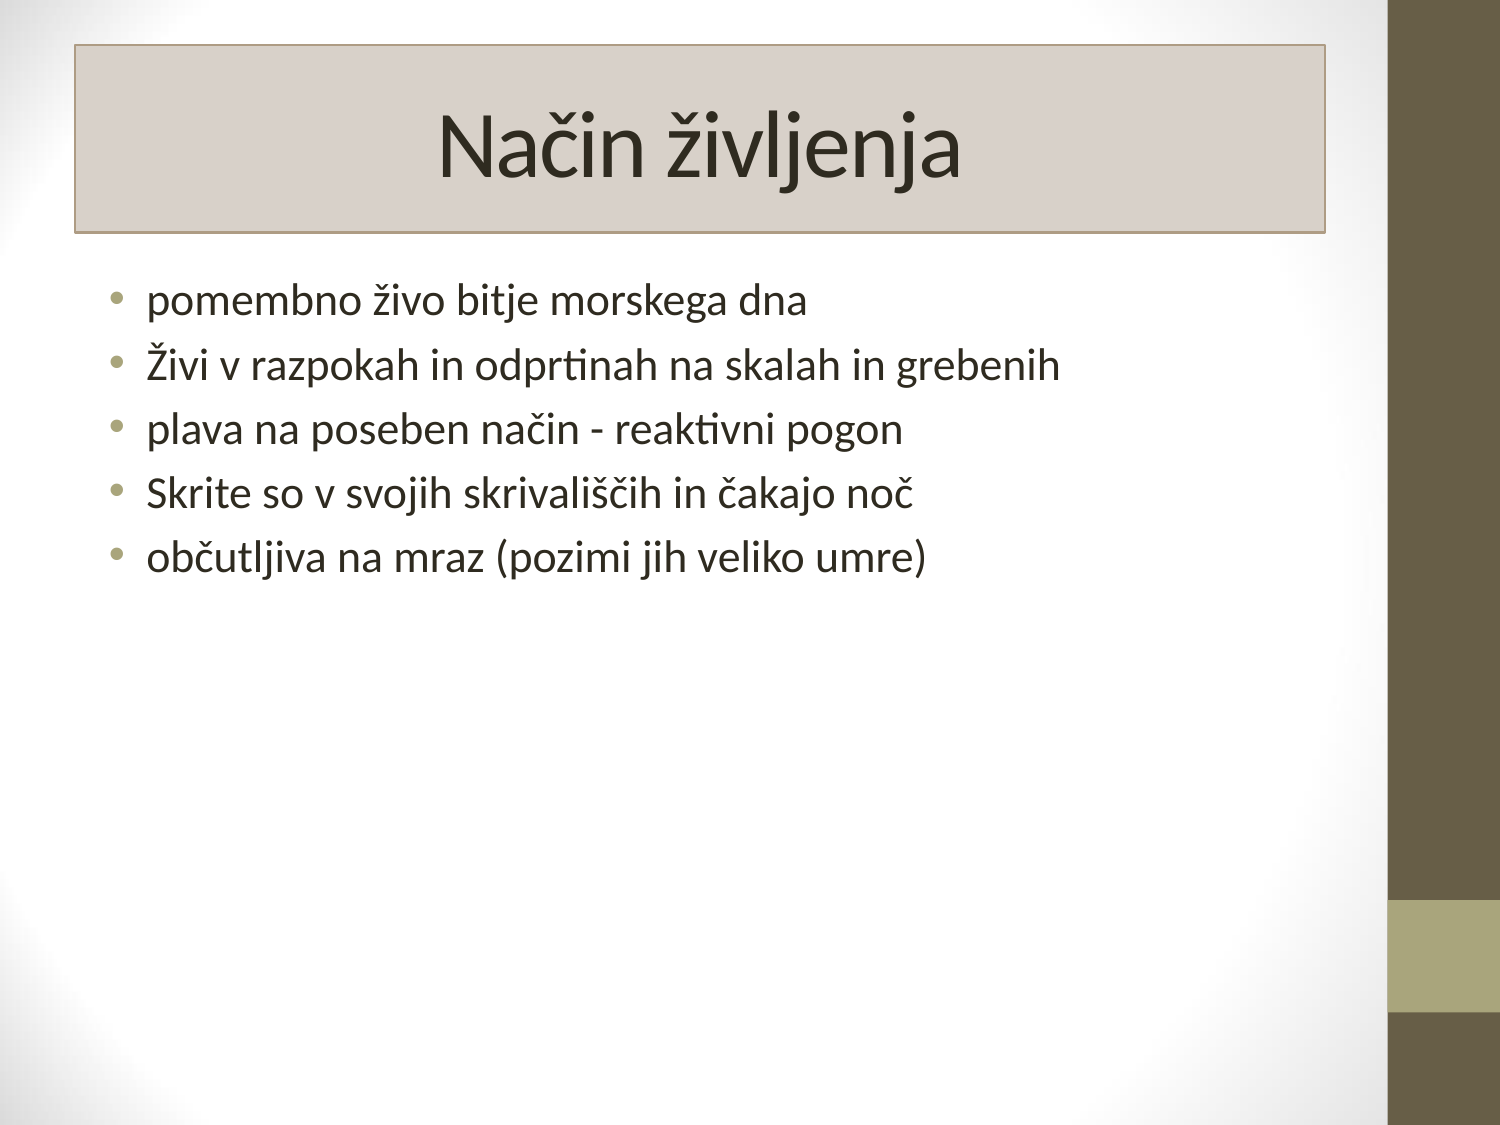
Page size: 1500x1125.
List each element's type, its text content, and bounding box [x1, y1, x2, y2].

picture [0, 0, 1387, 1125]
list pomembno živo bitje morskega dna Živi v razpokah in odprtinah na skalah in grebenih plava na poseben način - reaktivni pogon Skrite so v svojih skrivališčih in čakajo noč občutljiva na mraz (pozimi jih veliko umre) [75, 262, 1325, 1050]
title Način življenja [74, 44, 1326, 234]
